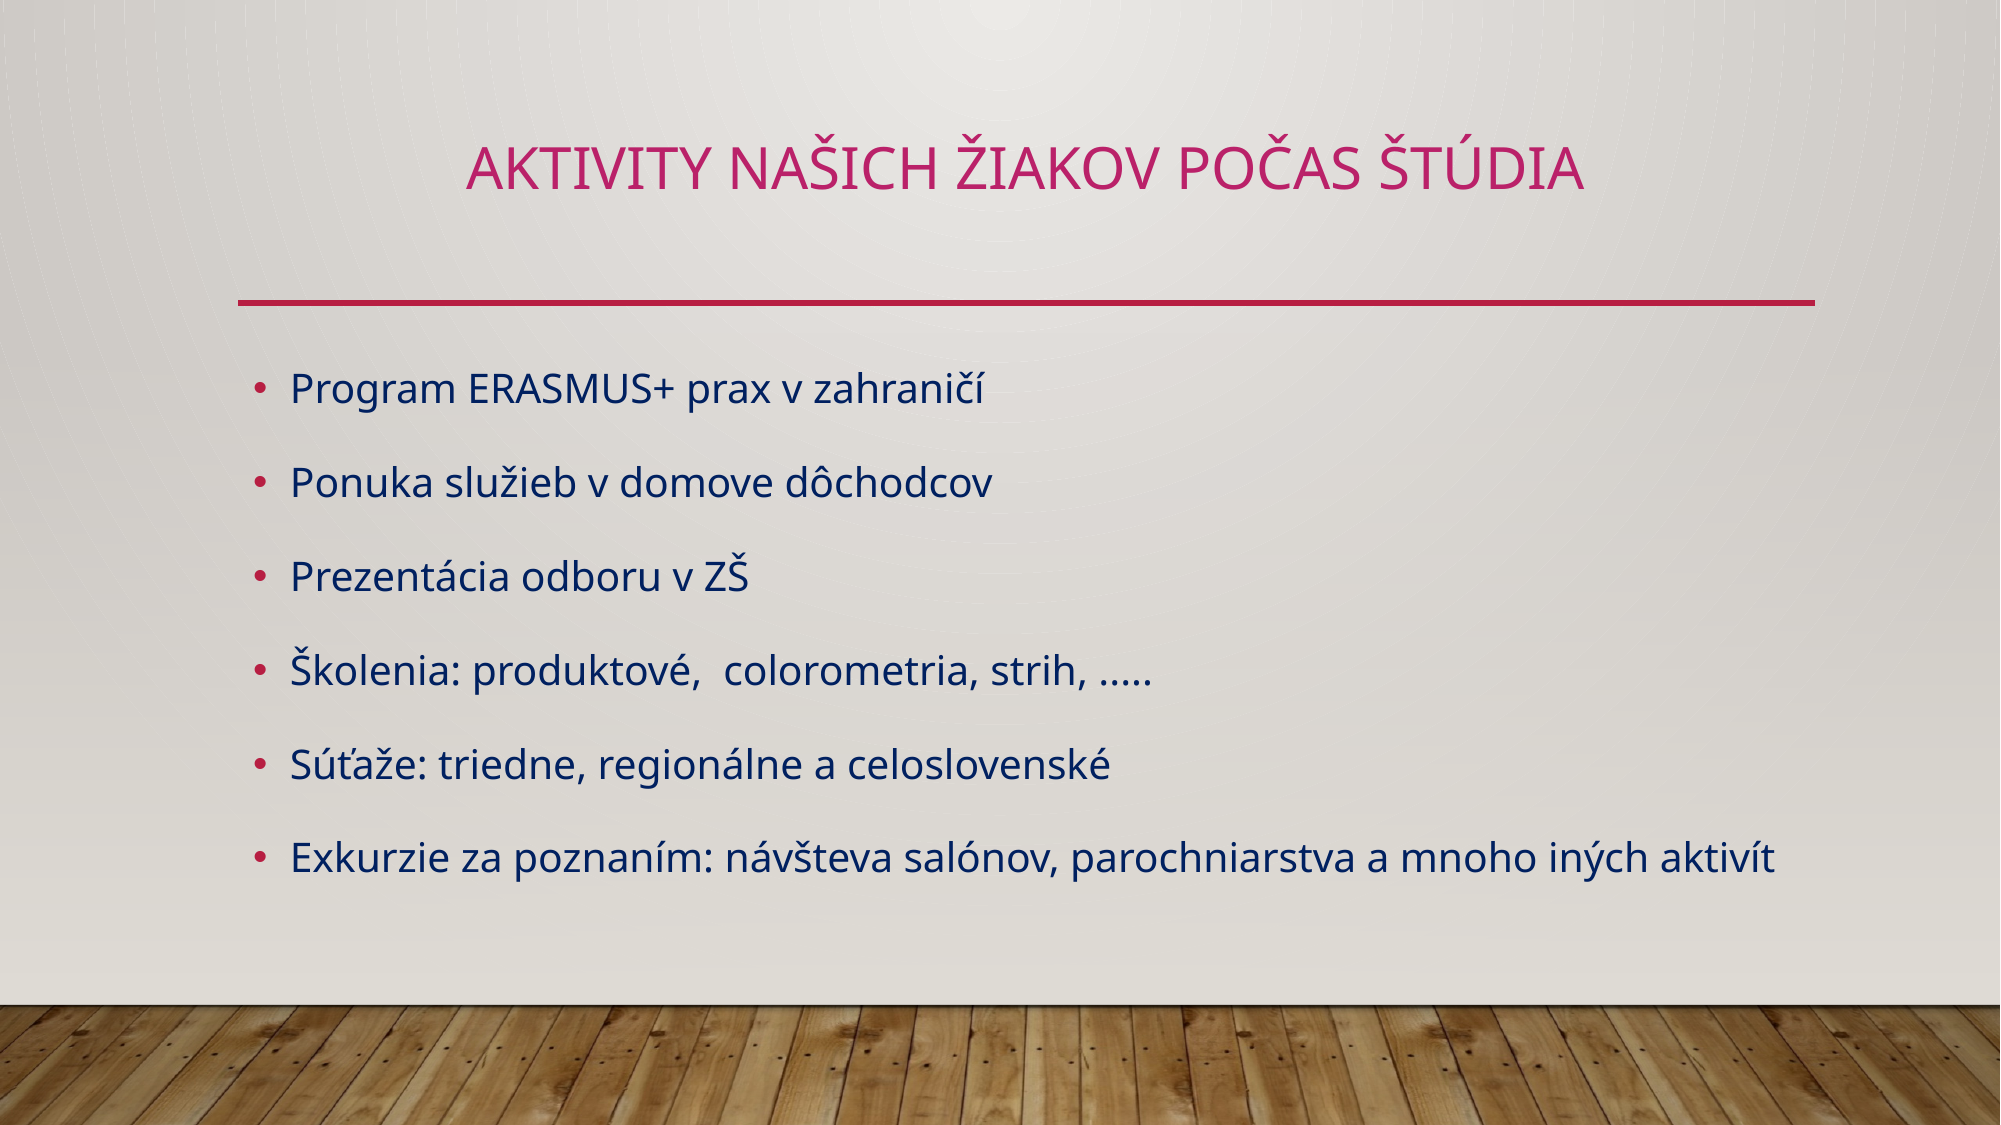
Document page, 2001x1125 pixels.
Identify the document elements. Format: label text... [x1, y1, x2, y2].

title Aktivity našich žiakov počas štúdia [238, 131, 1814, 305]
picture [0, 1005, 2000, 1125]
list Program ERASMUS+ prax v zahraničí Ponuka služieb v domove dôchodcov Prezentácia odboru v ZŠ Školenia: produktové, colorometria, strih, ..... Súťaže: triedne, regionálne a celoslovenské Exkurzie za poznaním: návšteva salónov, parochniarstva a mnoho iných aktivít [238, 330, 1814, 956]
